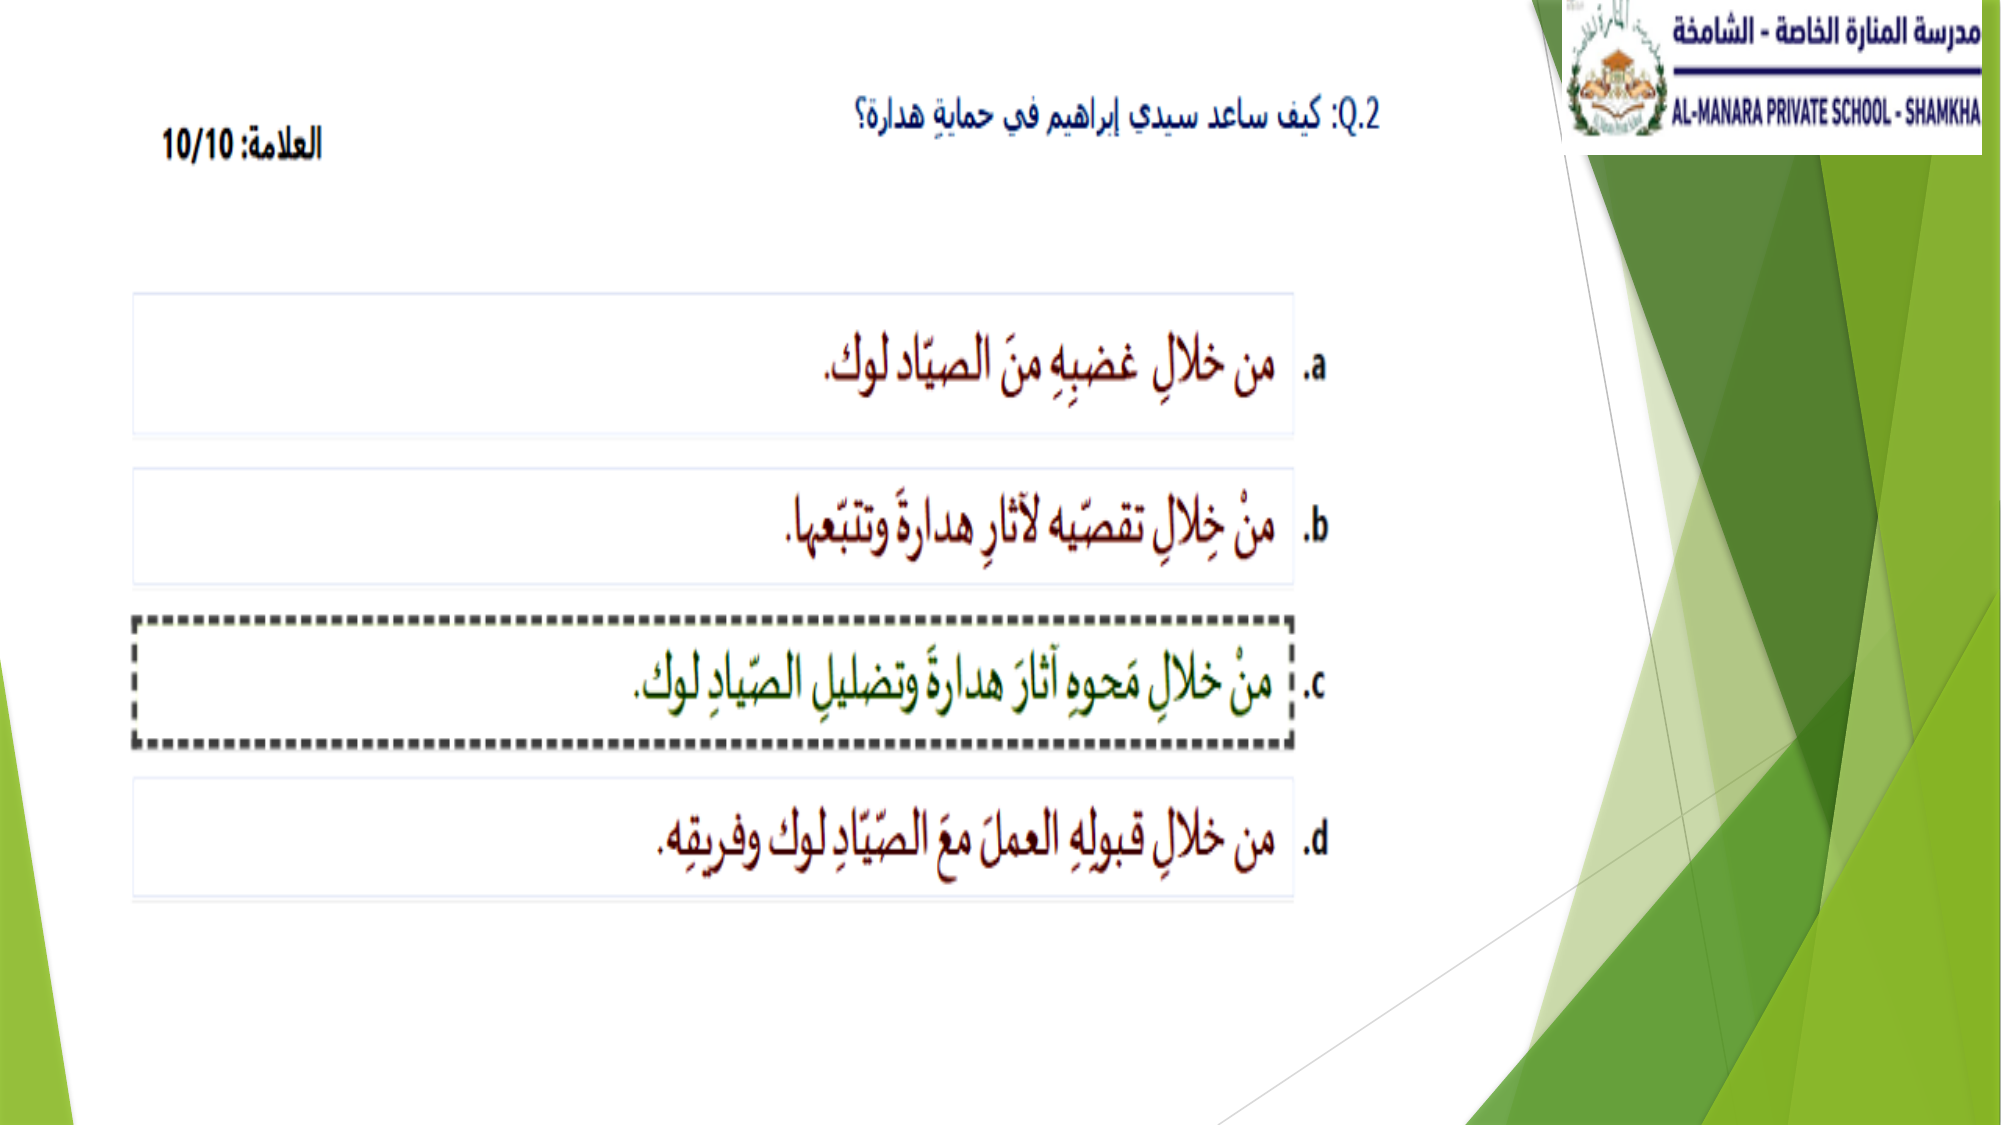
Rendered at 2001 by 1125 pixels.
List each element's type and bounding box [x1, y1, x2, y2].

picture [80, 7, 1431, 963]
picture [1561, 0, 1983, 156]
